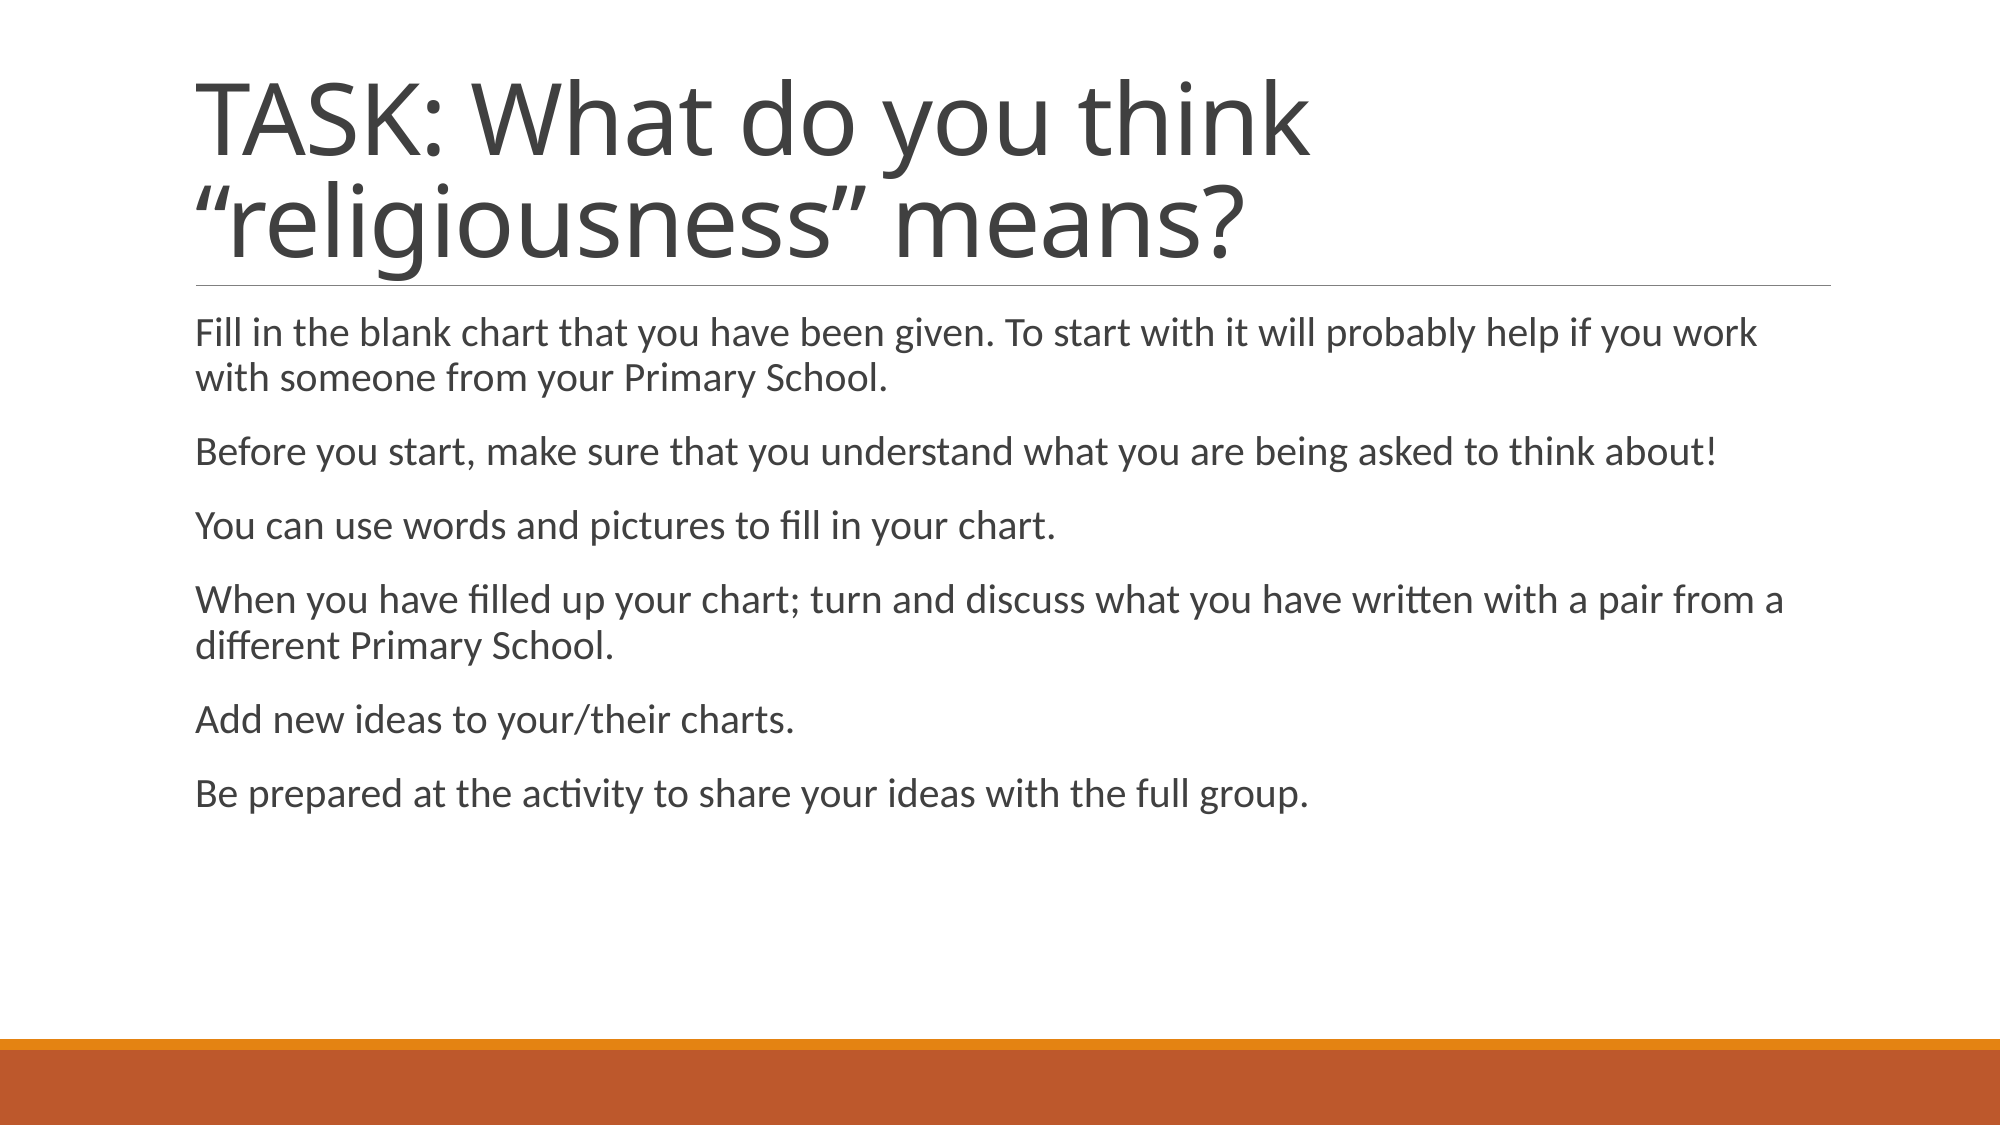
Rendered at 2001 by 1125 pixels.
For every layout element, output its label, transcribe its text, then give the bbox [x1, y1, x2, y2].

list Fill in the blank chart that you have been given. To start with it will probably help if you work with someone from your Primary School. Before you start, make sure that you understand what you are being asked to think about! You can use words and pictures to fill in your chart. When you have filled up your chart; turn and discuss what you have written with a pair from a different Primary School. Add new ideas to your/their charts. Be prepared at the activity to share your ideas with the full group. [180, 302, 1830, 963]
title TASK: What do you think “religiousness” means? [180, 47, 1830, 285]
